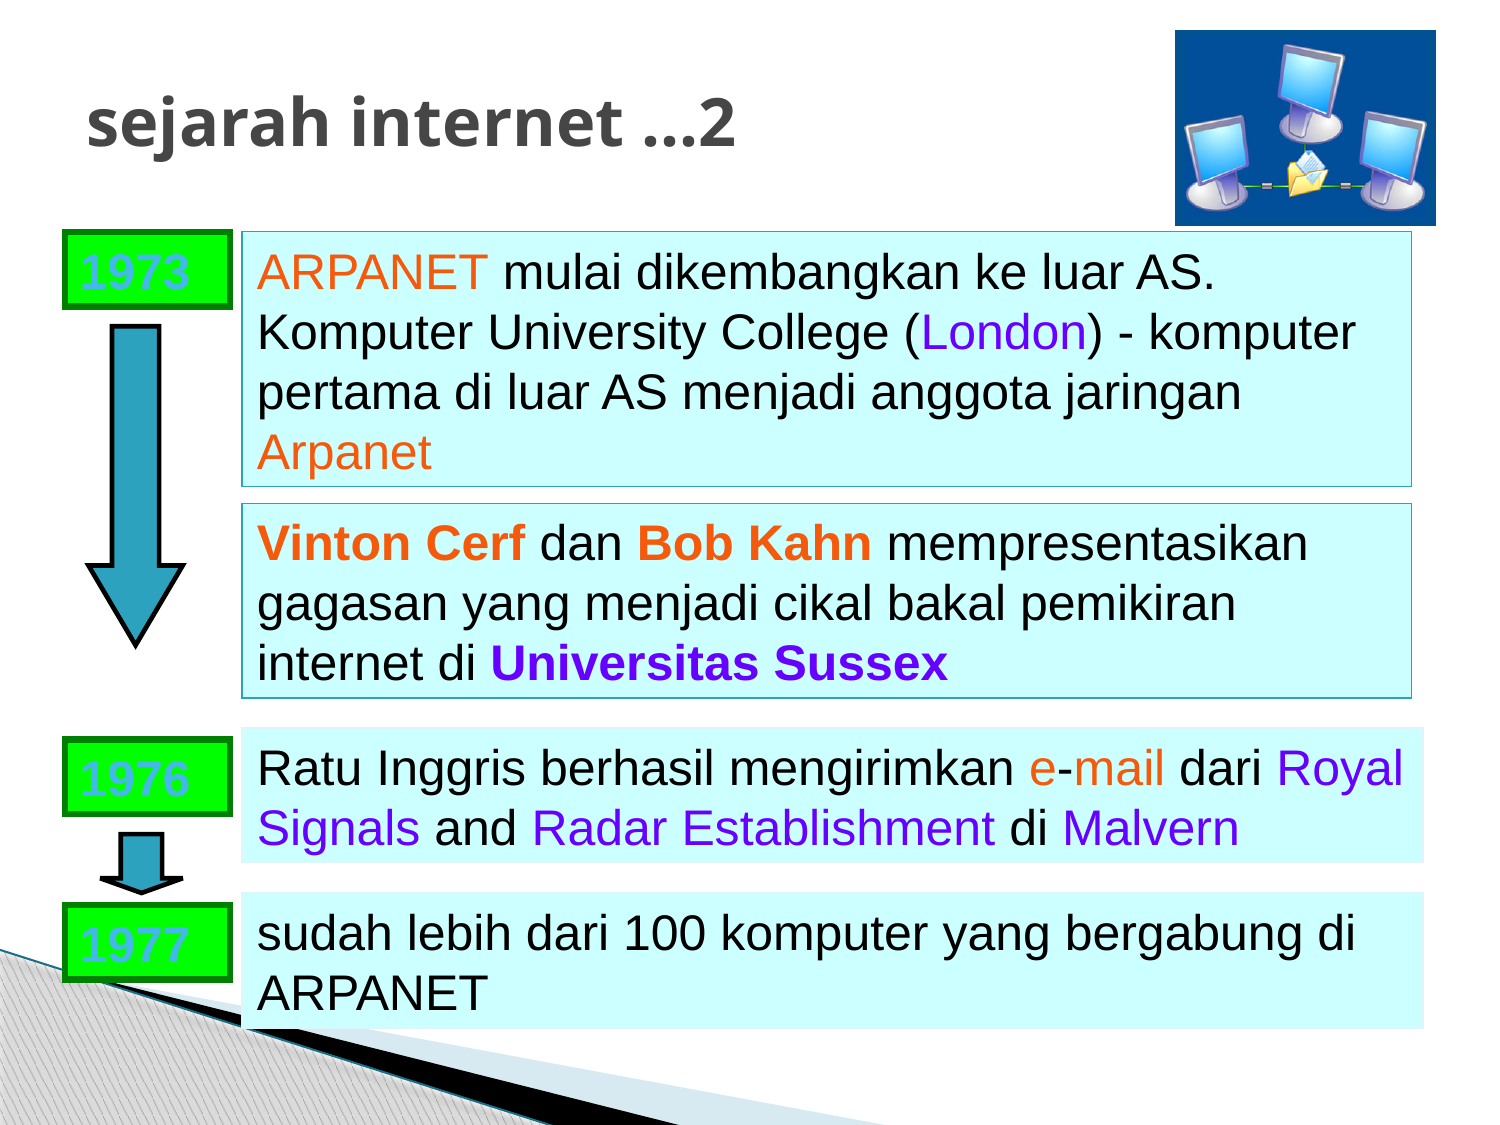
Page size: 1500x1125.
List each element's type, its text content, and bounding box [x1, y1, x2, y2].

text_box 1977 [64, 904, 231, 980]
text_box sudah lebih dari 100 komputer yang bergabung di ARPANET [242, 893, 1424, 1028]
text_box [88, 326, 183, 646]
text_box Ratu Inggris berhasil mengirimkan e-mail dari Royal Signals and Radar Establishment di Malvern [242, 727, 1424, 863]
text_box ARPANET mulai dikembangkan ke luar AS. Komputer University College (London) - komputer pertama di luar AS menjadi anggota jaringan Arpanet [242, 231, 1412, 487]
text_box [100, 834, 183, 893]
text_box 1976 [64, 739, 231, 815]
text_box 1973 [64, 231, 231, 307]
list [1175, 30, 1436, 227]
title sejarah internet …2 [32, 37, 1170, 188]
text_box Vinton Cerf dan Bob Kahn mempresentasikan gagasan yang menjadi cikal bakal pemikiran internet di Universitas Sussex [242, 503, 1412, 699]
